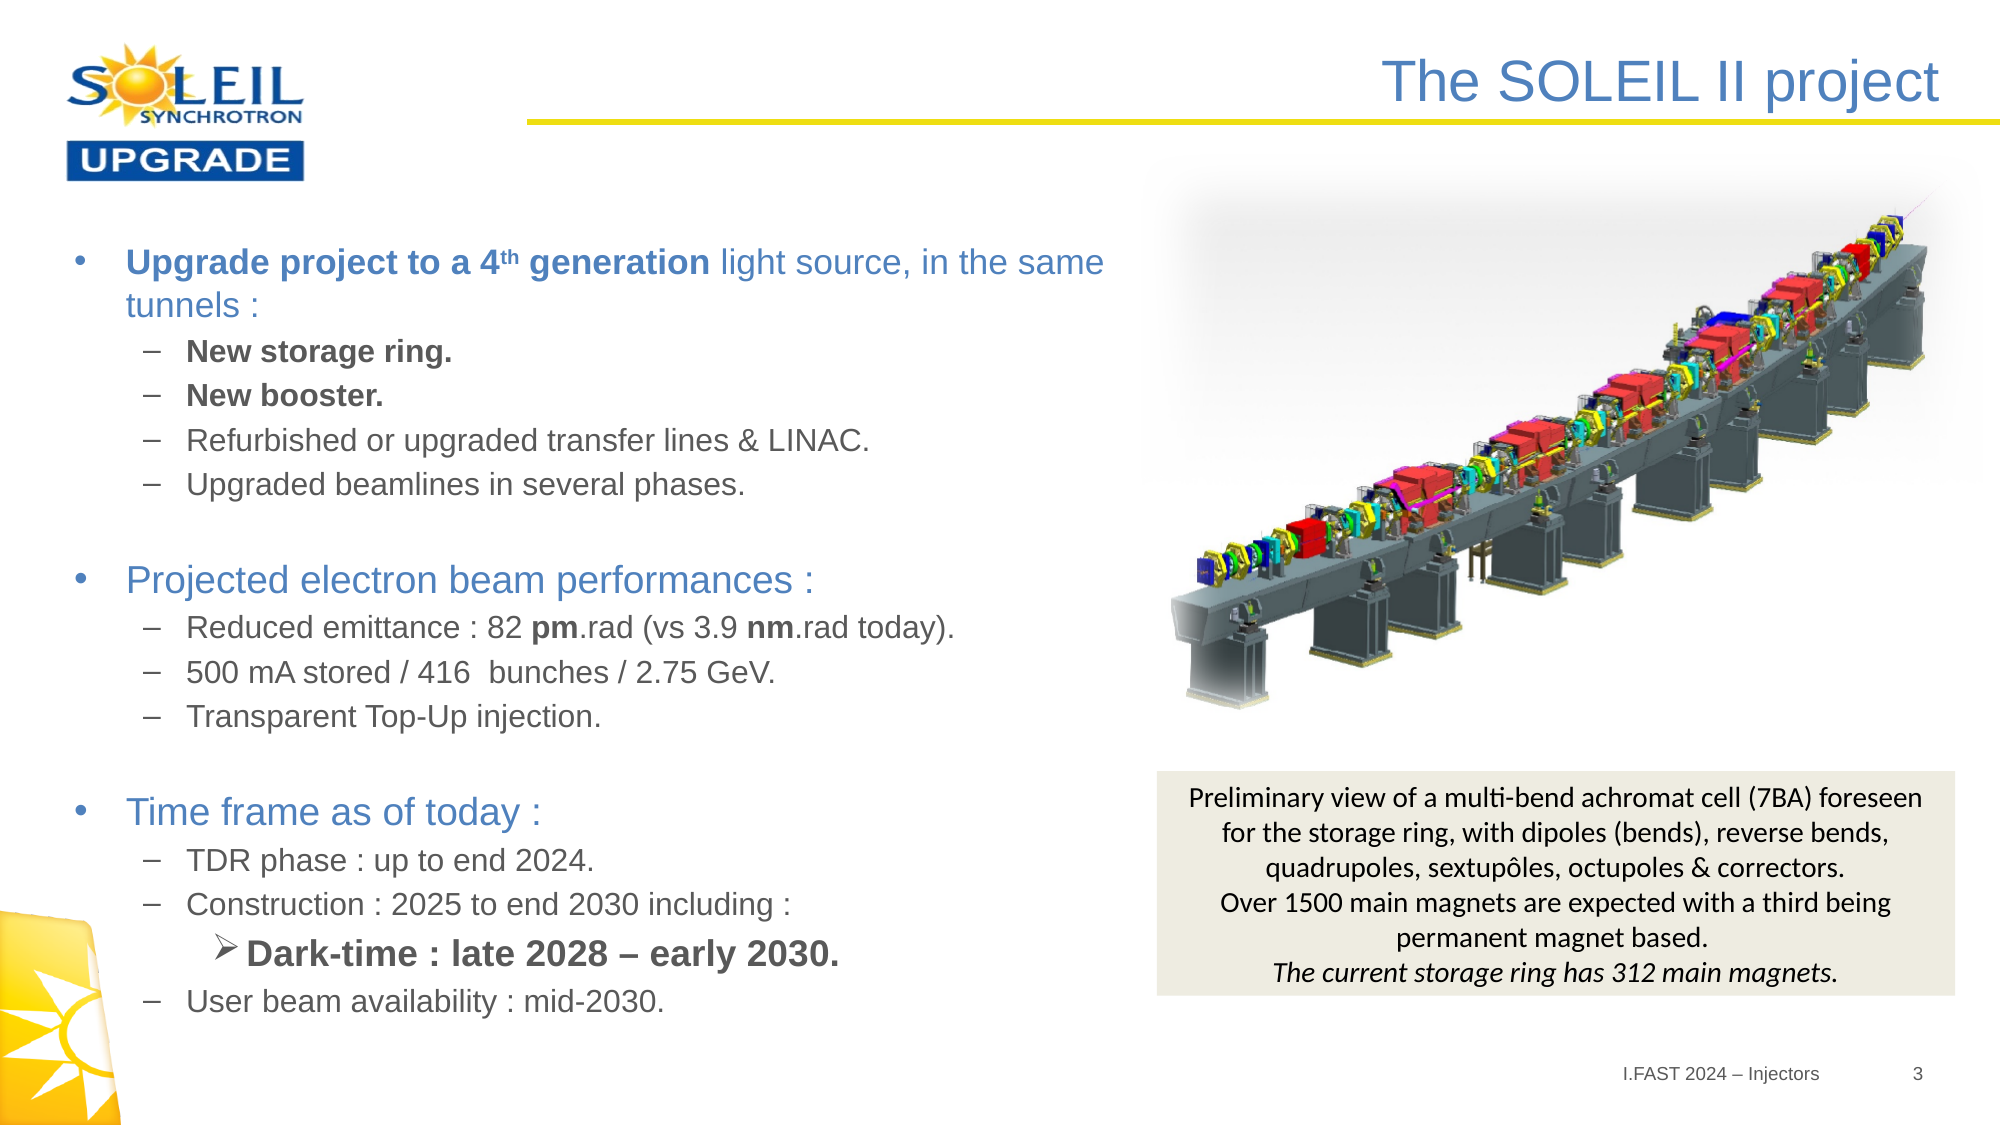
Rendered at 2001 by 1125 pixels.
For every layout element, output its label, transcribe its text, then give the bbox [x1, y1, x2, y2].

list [1137, 151, 1988, 743]
text_box Preliminary view of a multi-bend achromat cell (7BA) foreseen for the storage ring, with dipoles (bends), reverse bends, quadrupoles, sextupôles, octupoles & correctors. Over 1500 main magnets are expected with a third being permanent magnet based. The current storage ring has 312 main magnets. [1156, 771, 1956, 996]
picture [36, 21, 323, 211]
text_box Upgrade project to a 4th generation light source, in the same tunnels : New storage ring. New booster. Refurbished or upgraded transfer lines & LINAC. Upgraded beamlines in several phases. Projected electron beam performances : Reduced emittance : 82 pm.rad (vs 3.9 nm.rad today). 500 mA stored / 416 bunches / 2.75 GeV. Transparent Top-Up injection. Time frame as of today : TDR phase : up to end 2024. Construction : 2025 to end 2030 including : Dark-time : late 2028 – early 2030. User beam availability : mid-2030. [59, 231, 1144, 1029]
picture [0, 910, 121, 1125]
title The SOLEIL II project [369, 31, 1956, 125]
